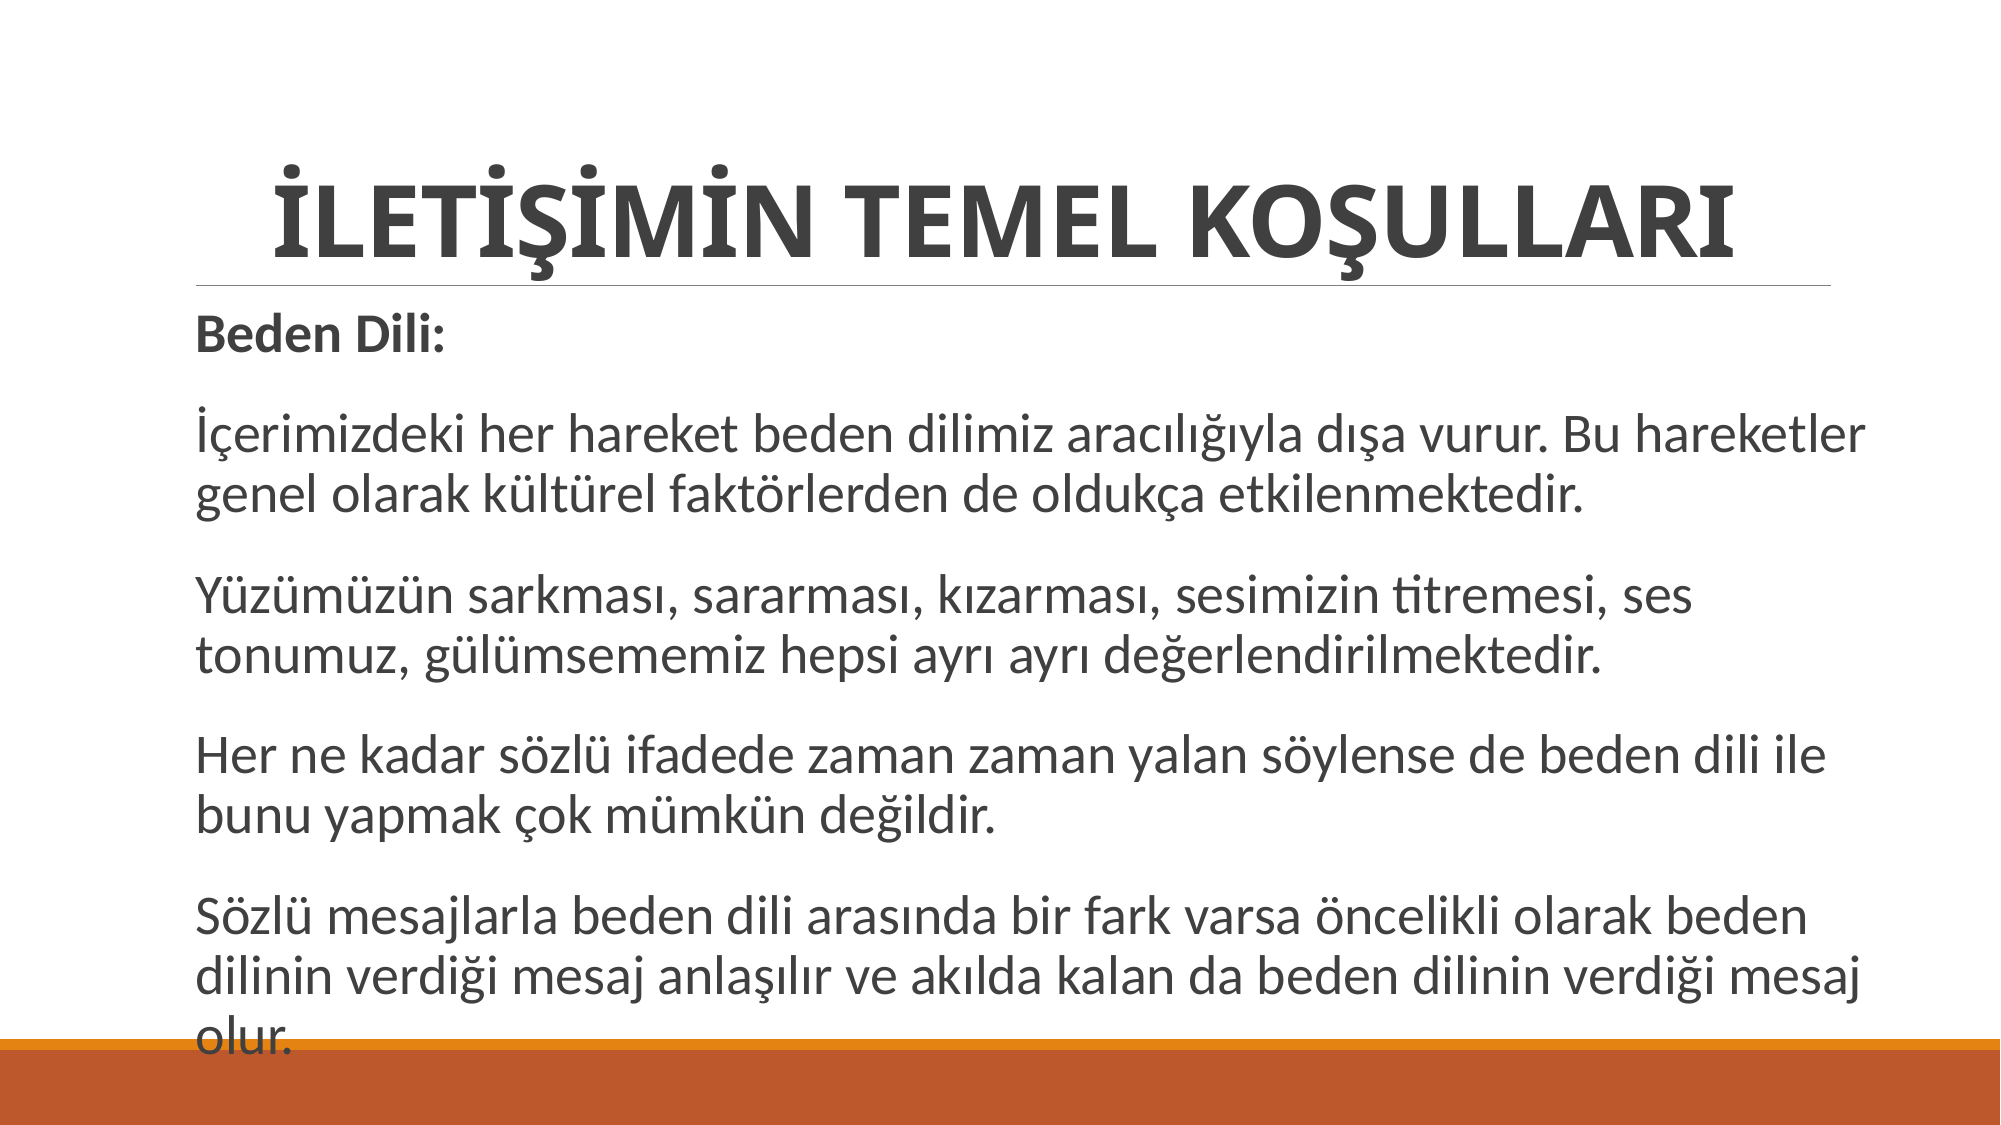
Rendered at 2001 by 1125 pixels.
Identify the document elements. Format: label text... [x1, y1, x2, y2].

list Beden Dili: İçerimizdeki her hareket beden dilimiz aracılığıyla dışa vurur. Bu hareketler genel olarak kültürel faktörlerden de oldukça etkilenmektedir. Yüzümüzün sarkması, sararması, kızarması, sesimizin titremesi, ses tonumuz, gülümsememiz hepsi ayrı ayrı değerlendirilmektedir. Her ne kadar sözlü ifadede zaman zaman yalan söylense de beden dili ile bunu yapmak çok mümkün değildir. Sözlü mesajlarla beden dili arasında bir fark varsa öncelikli olarak beden dilinin verdiği mesaj anlaşılır ve akılda kalan da beden dilinin verdiği mesaj olur. [180, 296, 1905, 1086]
title İLETİŞİMİN TEMEL KOŞULLARI [180, 47, 1830, 285]
